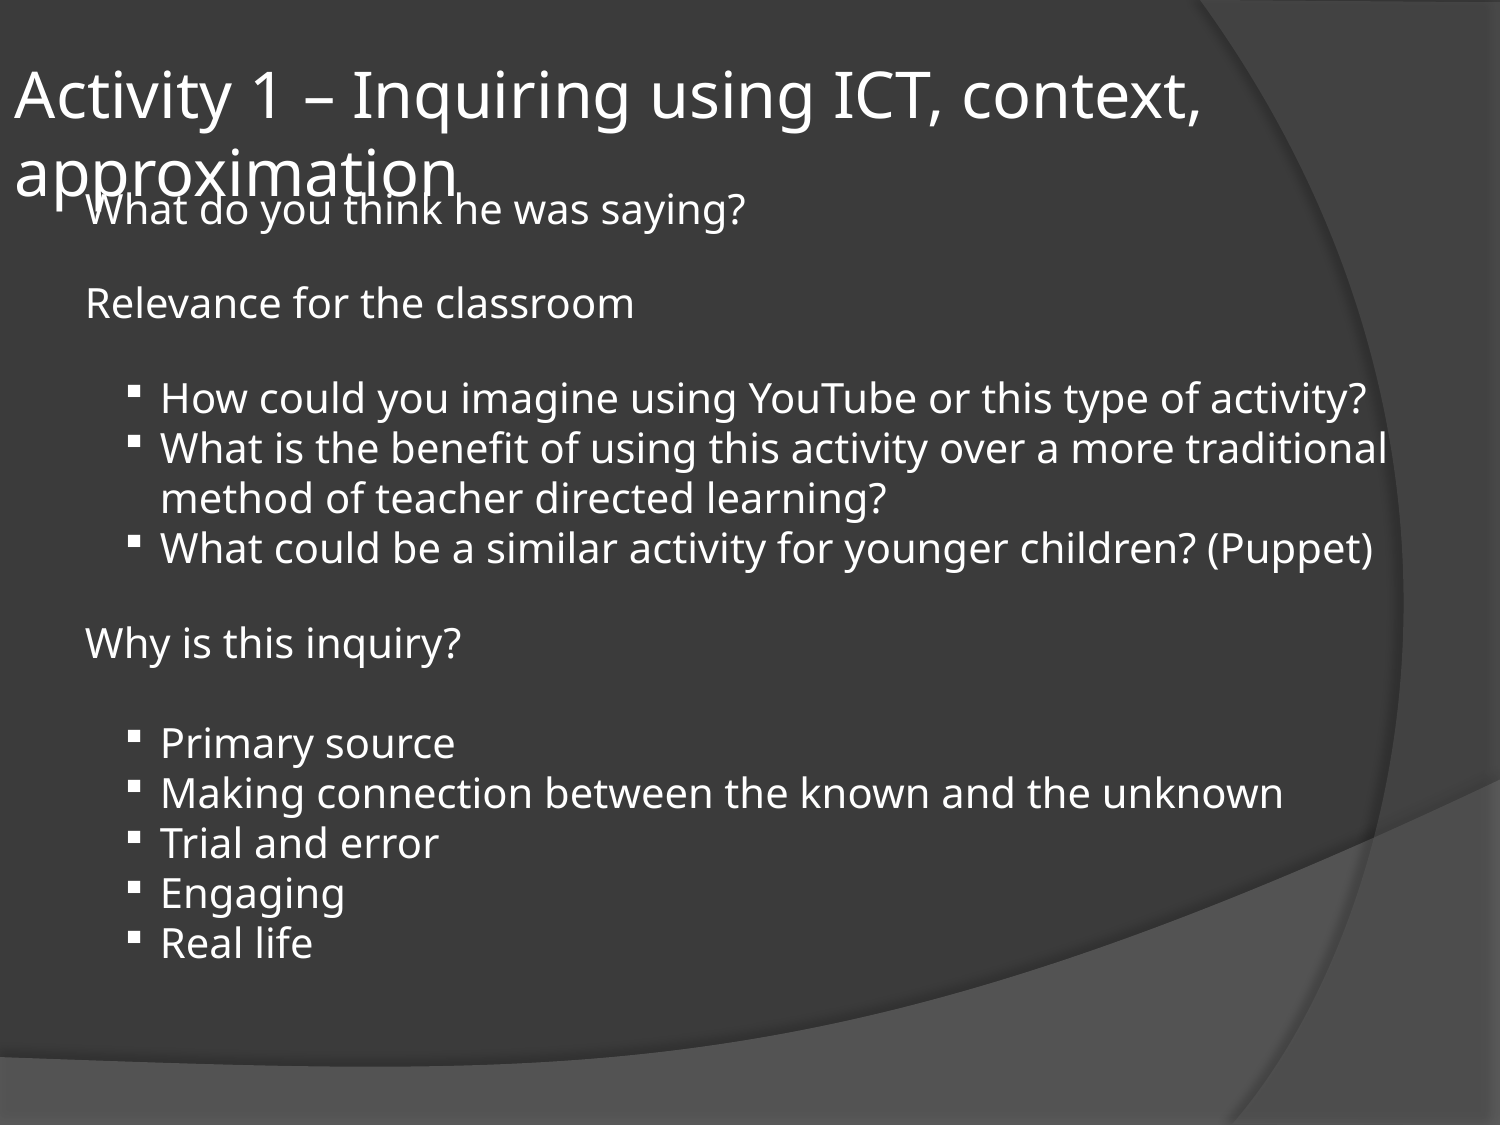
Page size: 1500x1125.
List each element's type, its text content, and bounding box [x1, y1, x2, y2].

text_box What do you think he was saying? [70, 175, 1430, 269]
text_box Relevance for the classroom How could you imagine using YouTube or this type of activity? What is the benefit of using this activity over a more traditional method of teacher directed learning? What could be a similar activity for younger children? (Puppet) Why is this inquiry? Primary source Making connection between the known and the unknown Trial and error Engaging Real life [70, 269, 1430, 1020]
text_box Activity 1 – Inquiring using ICT, context, approximation [0, 46, 1500, 217]
